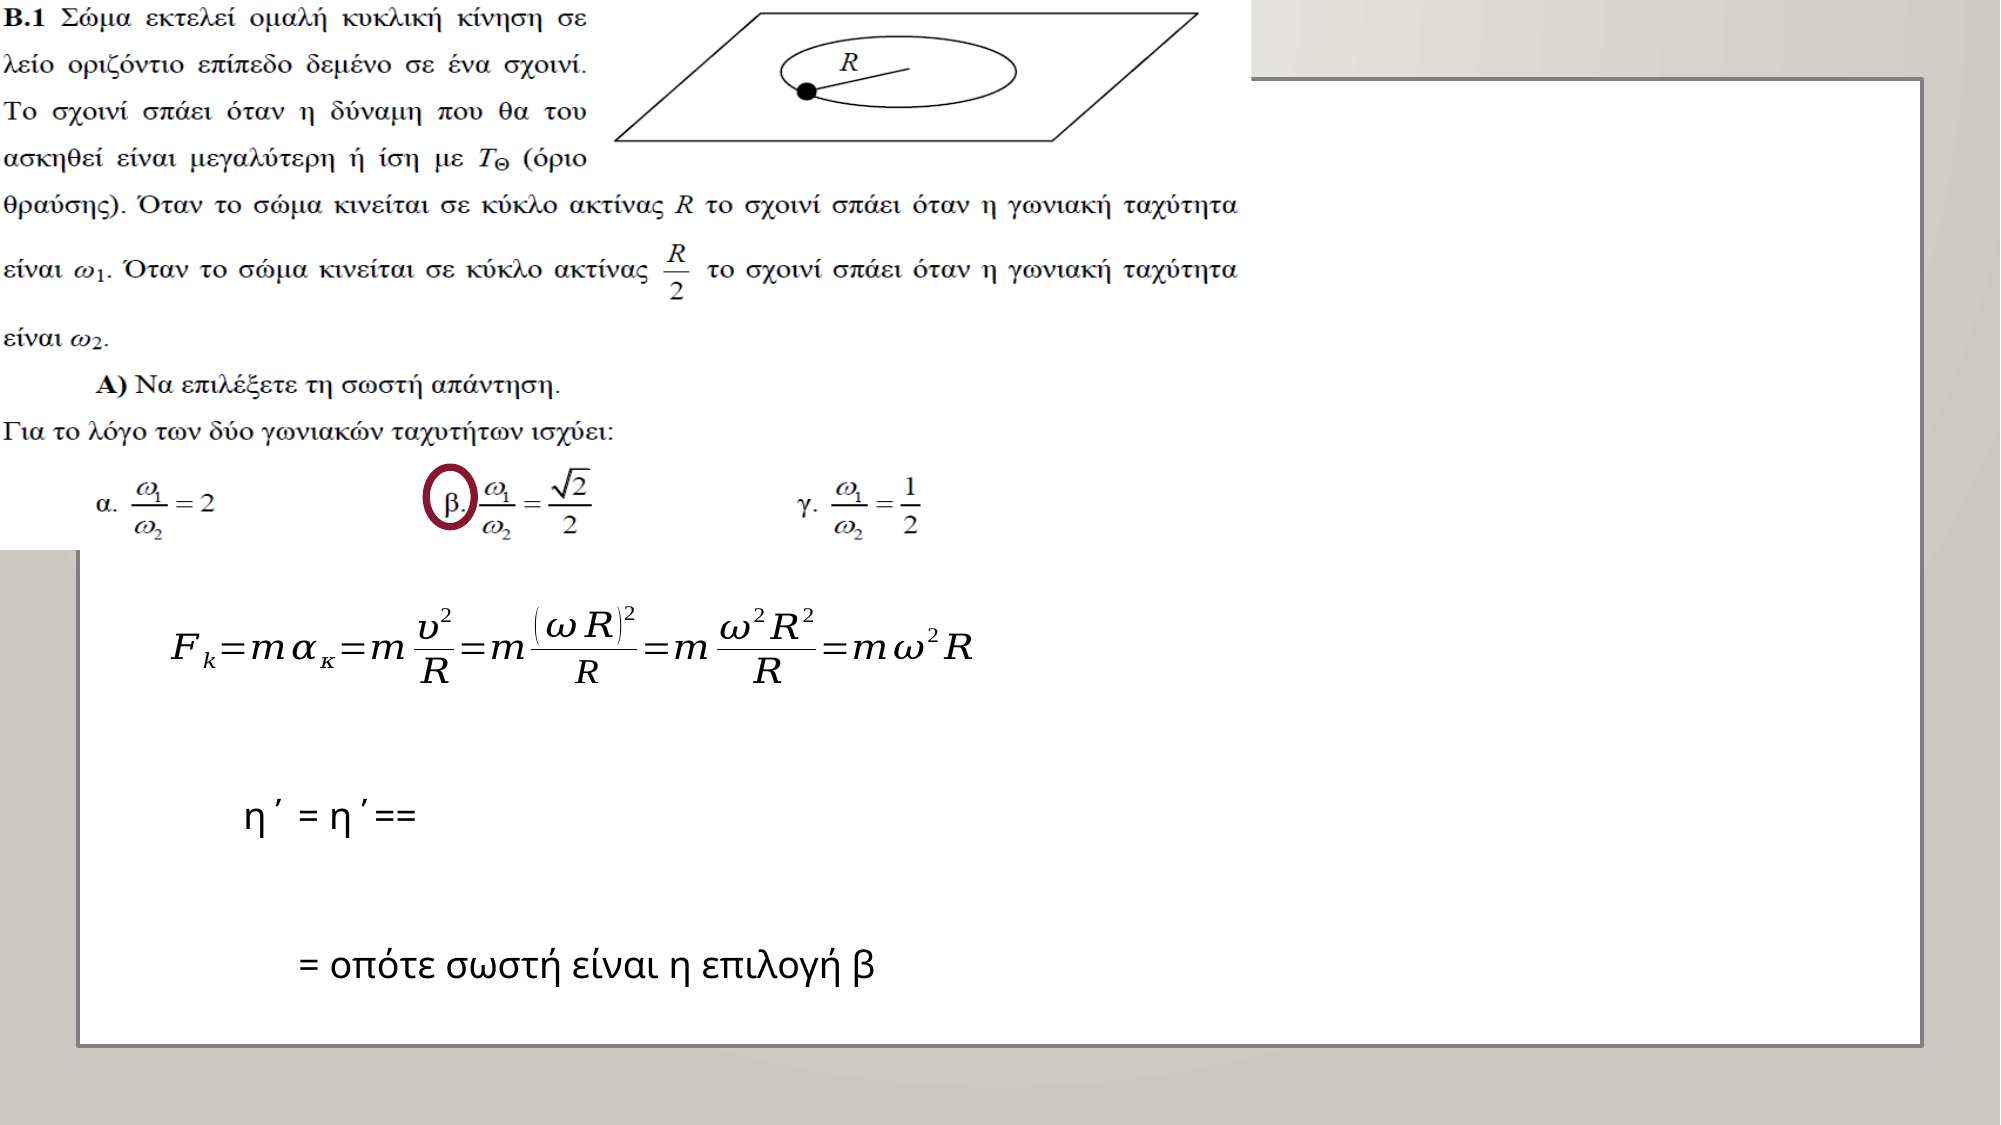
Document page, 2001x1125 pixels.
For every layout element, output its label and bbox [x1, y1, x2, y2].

text_box [0, 0, 2000, 1125]
picture [0, 0, 1252, 551]
text_box [77, 77, 1923, 1048]
